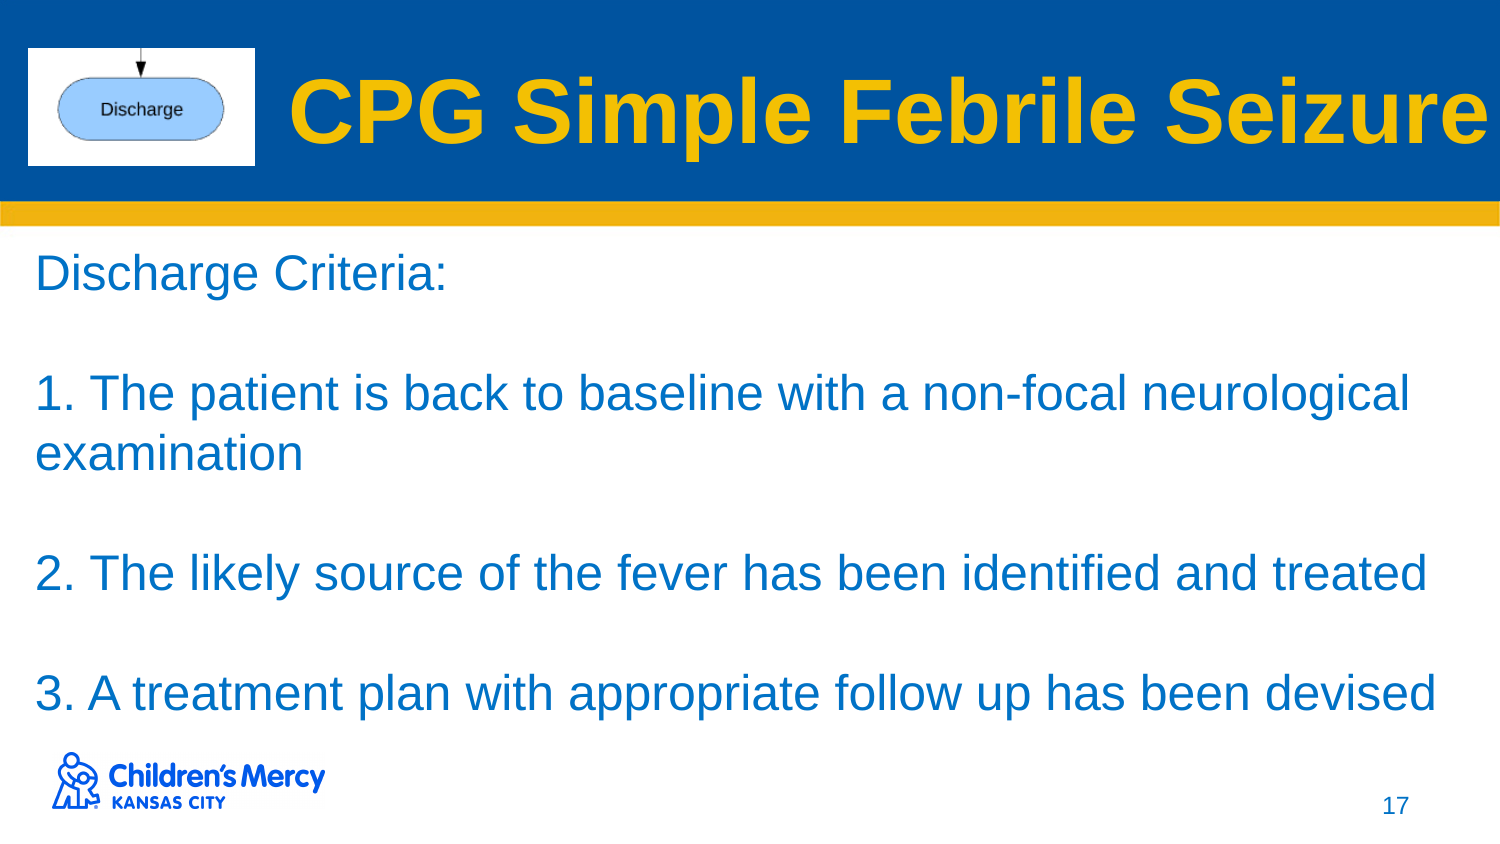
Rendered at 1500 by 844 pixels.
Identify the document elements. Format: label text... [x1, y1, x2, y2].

text_box Discharge Criteria: 1. The patient is back to baseline with a non-focal neurological examination 2. The likely source of the fever has been identified and treated 3. A treatment plan with appropriate follow up has been devised [19, 232, 1471, 728]
title CPG Simple Febrile Seizure [155, 36, 1500, 177]
picture [0, 0, 1500, 844]
slide_number 17 [1074, 782, 1425, 827]
